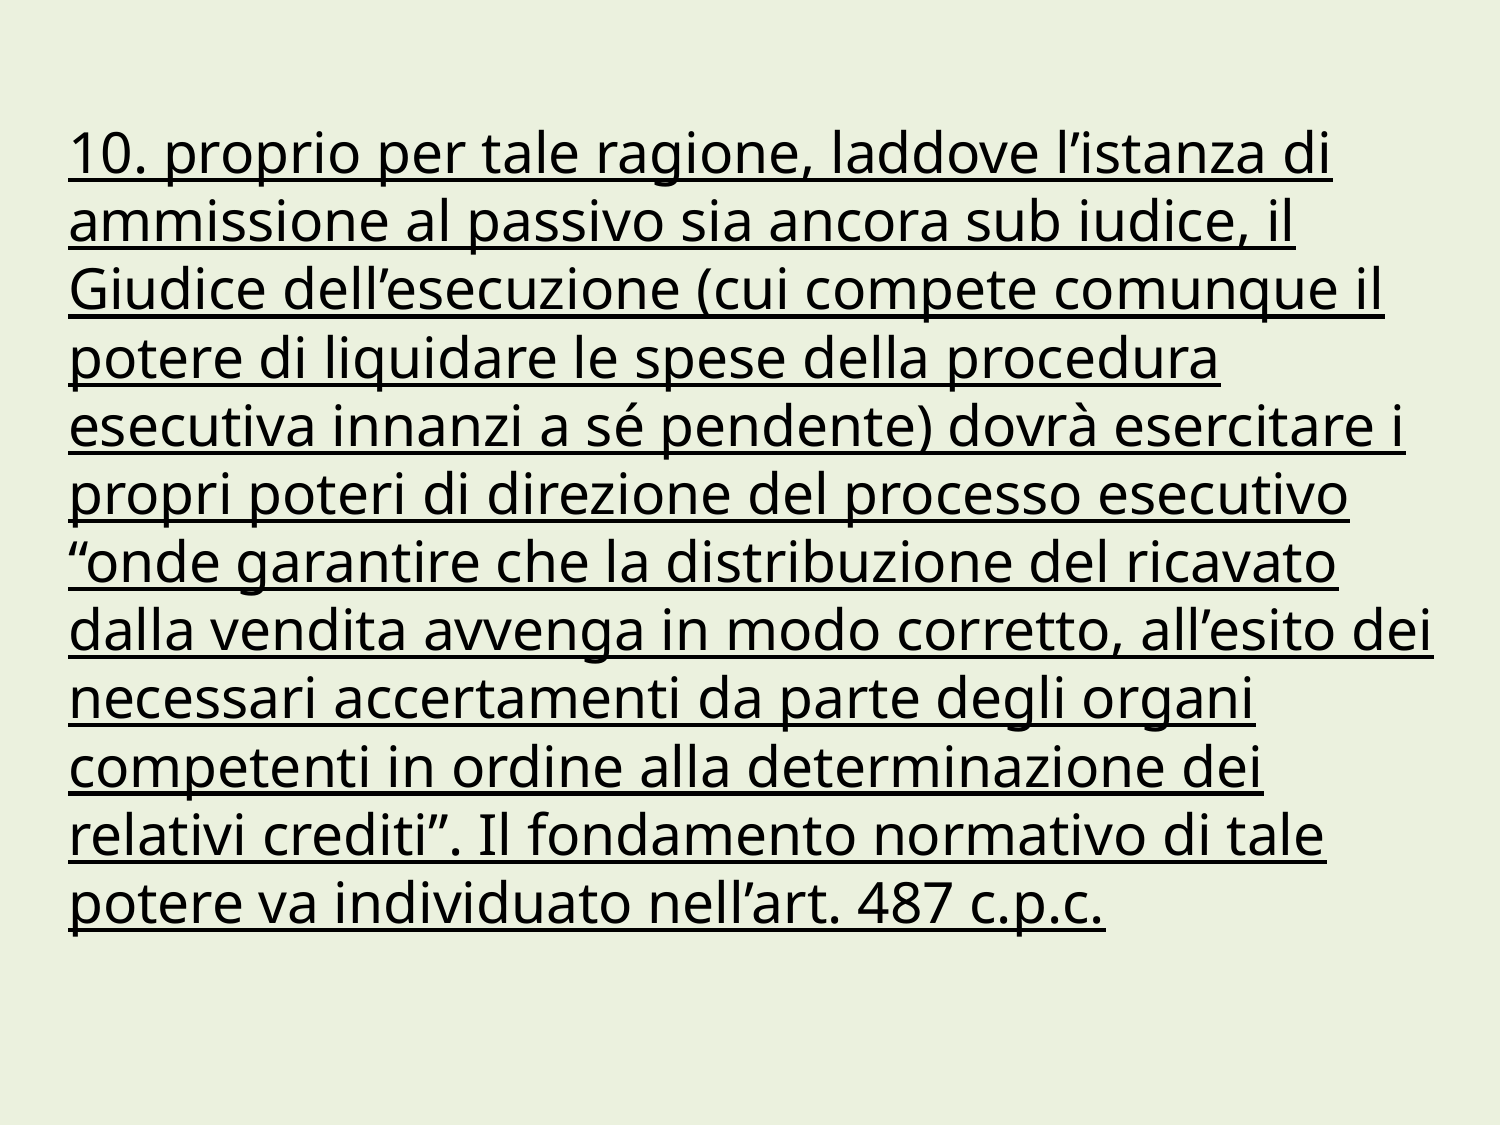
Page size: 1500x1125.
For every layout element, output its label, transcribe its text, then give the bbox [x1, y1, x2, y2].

title 10. proprio per tale ragione, laddove l’istanza di ammissione al passivo sia ancora sub iudice, il Giudice dell’esecuzione (cui compete comunque il potere di liquidare le spese della procedura esecutiva innanzi a sé pendente) dovrà esercitare i propri poteri di direzione del processo esecutivo “onde garantire che la distribuzione del ricavato dalla vendita avvenga in modo corretto, all’esito dei necessari accertamenti da parte degli organi competenti in ordine alla determinazione dei relativi crediti”. Il fondamento normativo di tale potere va individuato nell’art. 487 c.p.c. [53, 45, 1459, 1012]
